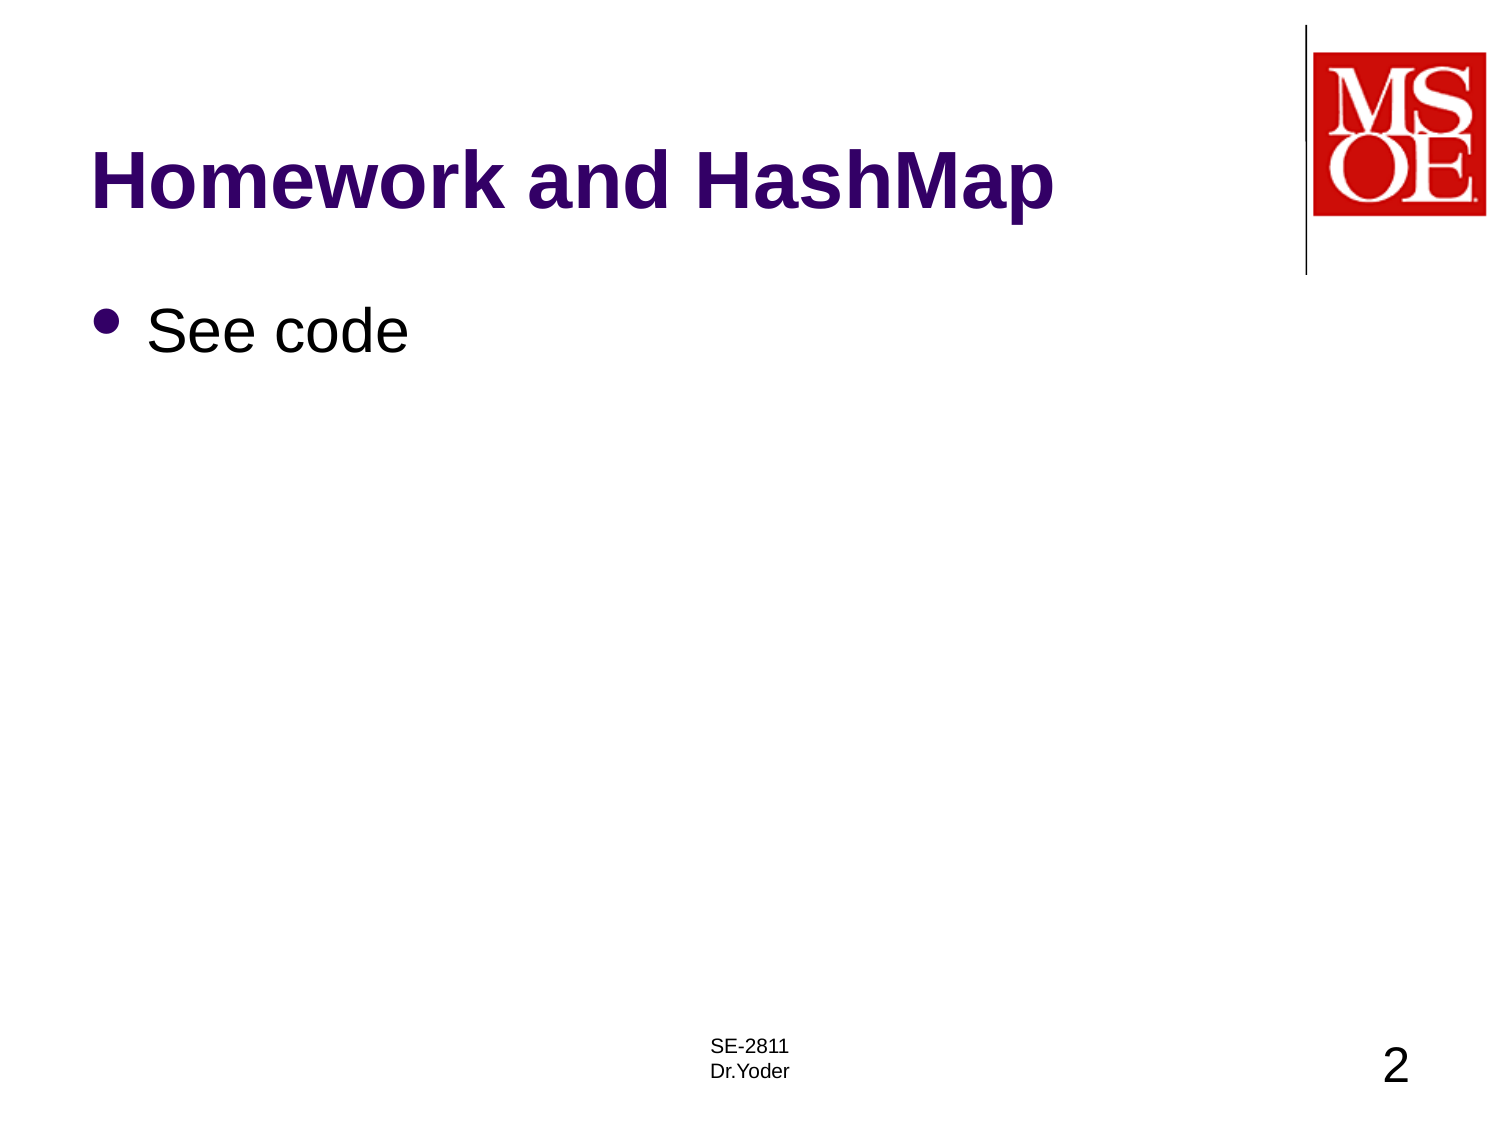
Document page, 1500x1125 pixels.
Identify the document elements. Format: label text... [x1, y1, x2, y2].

slide_number 2 [1074, 1024, 1426, 1101]
title Homework and HashMap [74, 19, 1313, 233]
footer SE-2811 Dr.Yoder [512, 1024, 988, 1101]
list See code [74, 281, 1426, 1006]
picture [1313, 37, 1488, 232]
